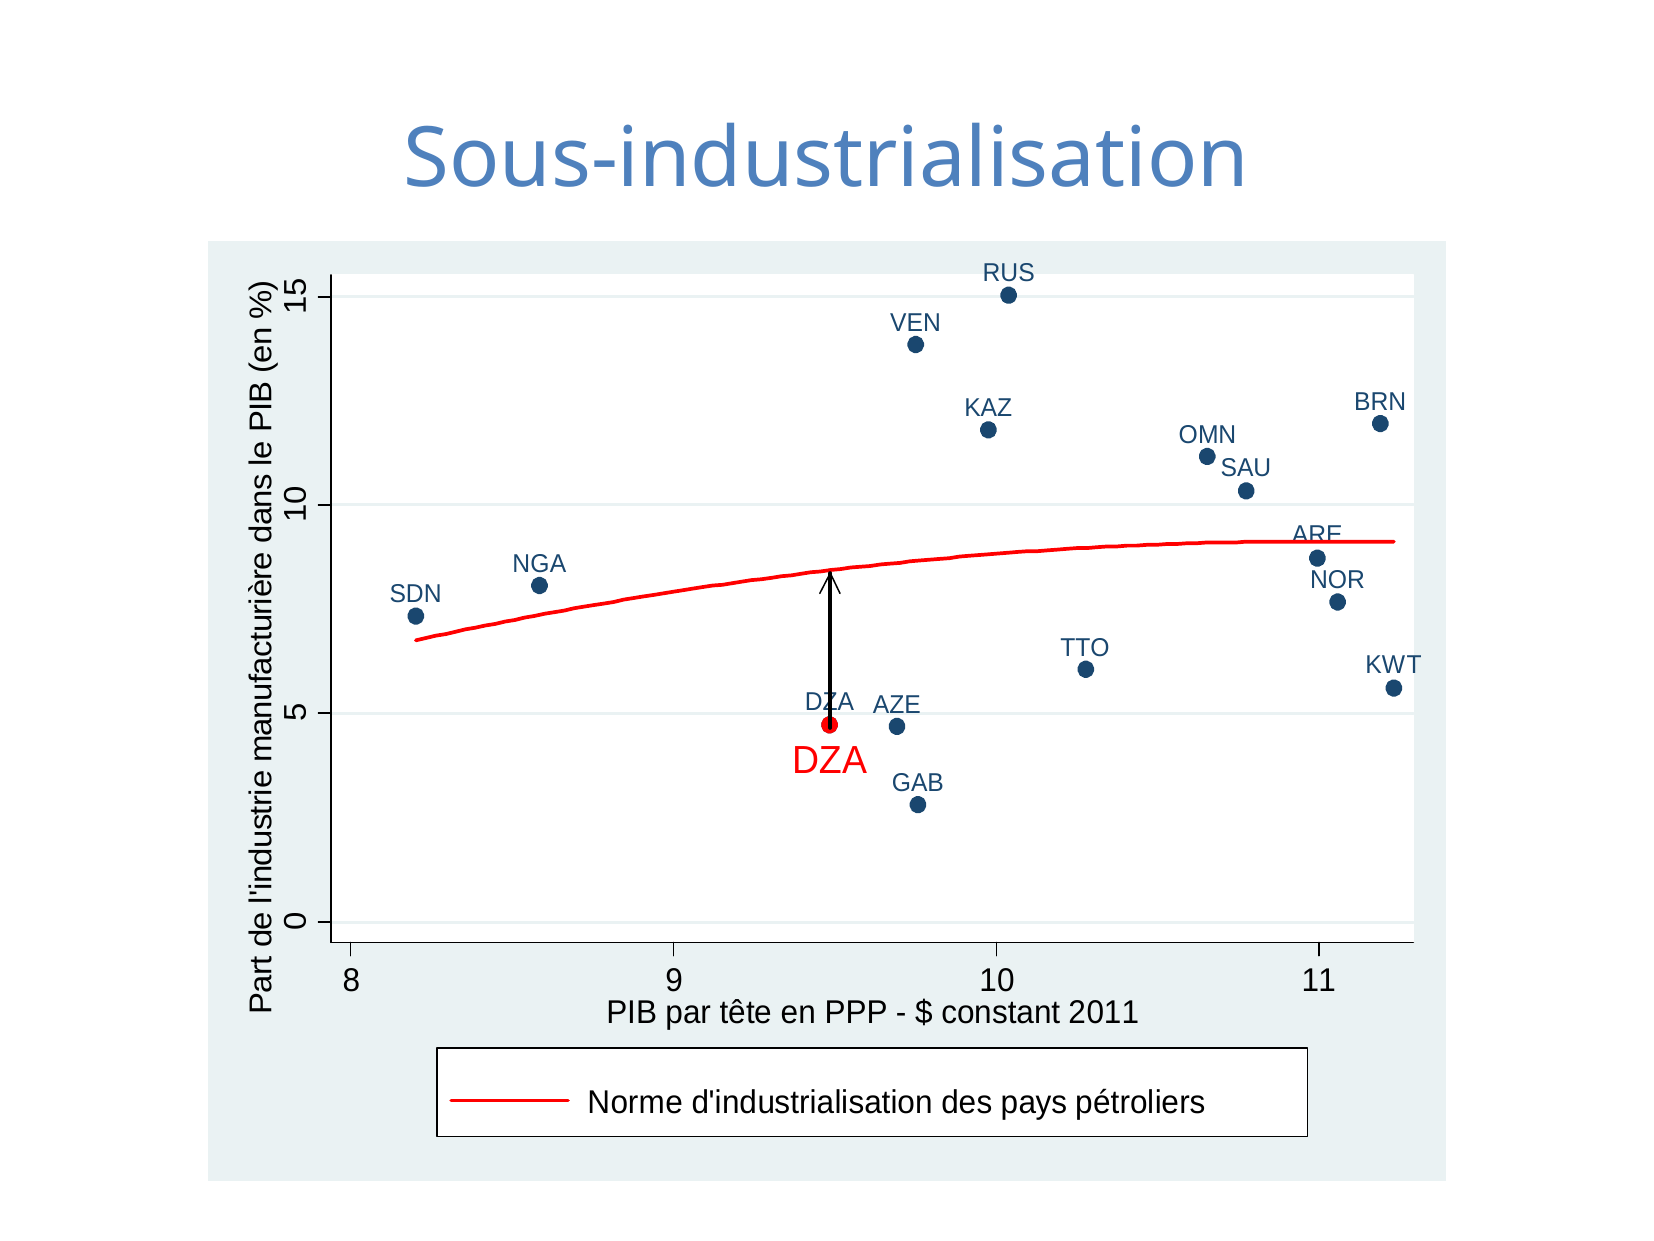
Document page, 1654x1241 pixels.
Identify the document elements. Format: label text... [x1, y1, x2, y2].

picture [197, 229, 1456, 1192]
title Sous-industrialisation [82, 0, 1571, 307]
